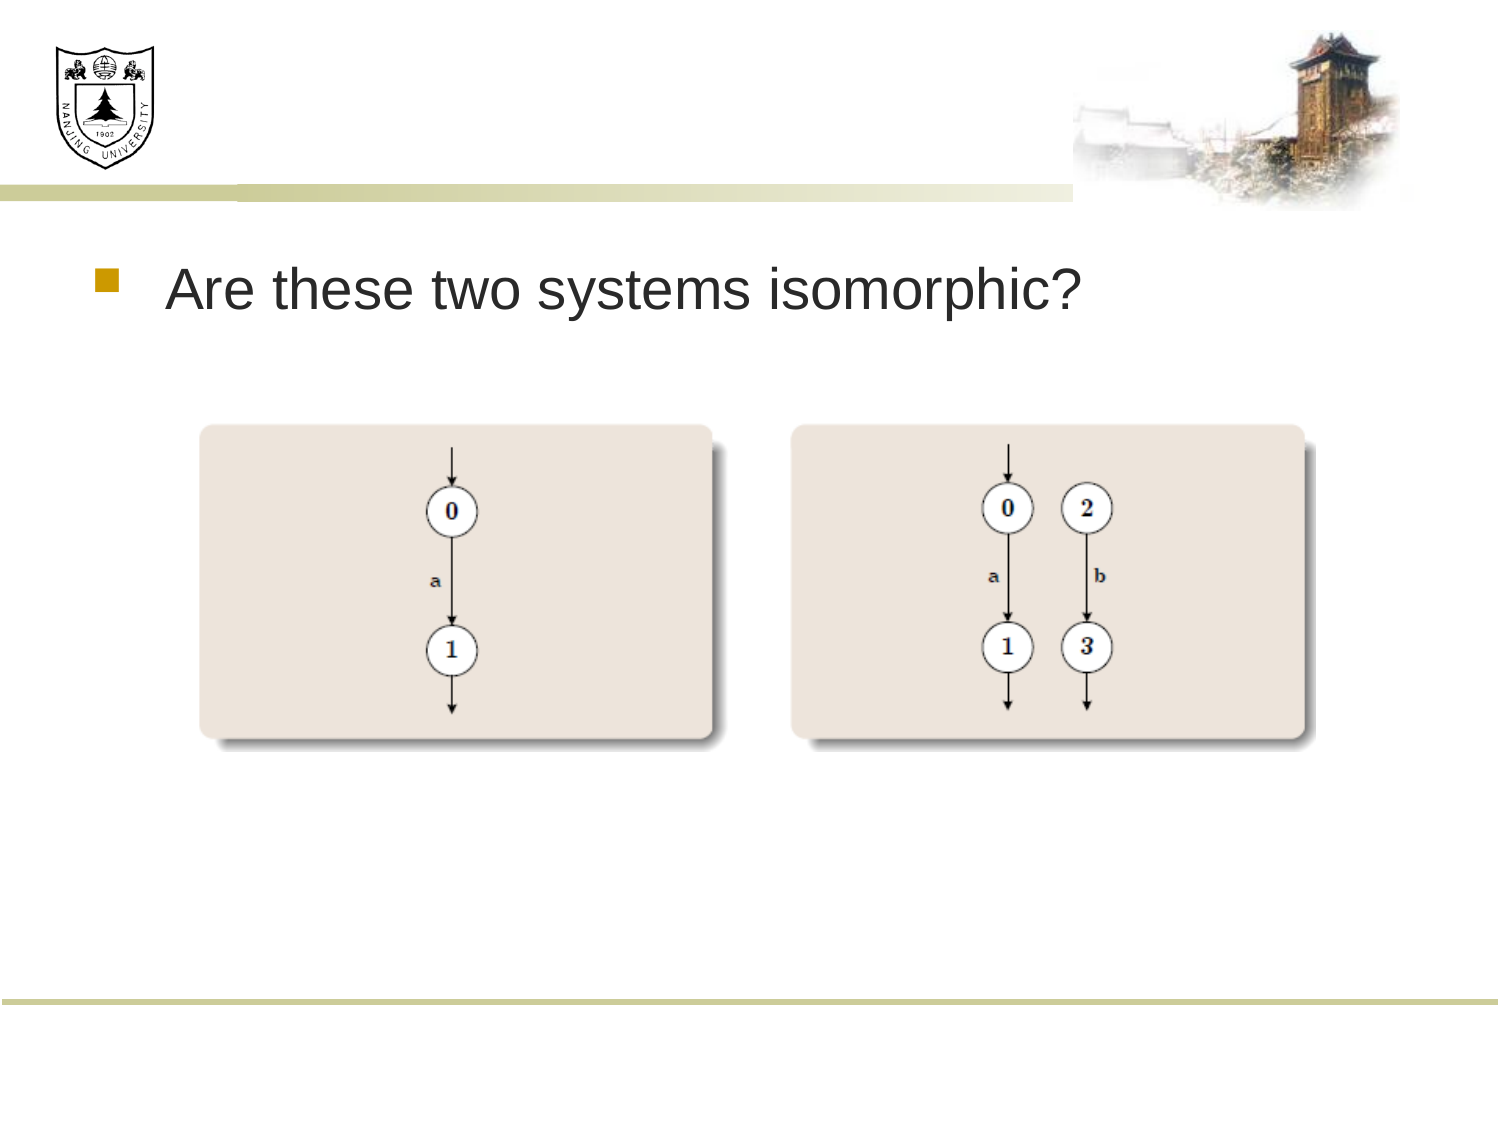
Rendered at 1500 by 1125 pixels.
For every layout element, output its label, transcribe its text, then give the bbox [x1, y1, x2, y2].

picture [1073, 30, 1400, 211]
picture [50, 42, 160, 173]
picture [184, 413, 1316, 752]
picture [2, 999, 1498, 1005]
list Are these two systems isomorphic? [76, 243, 1413, 965]
